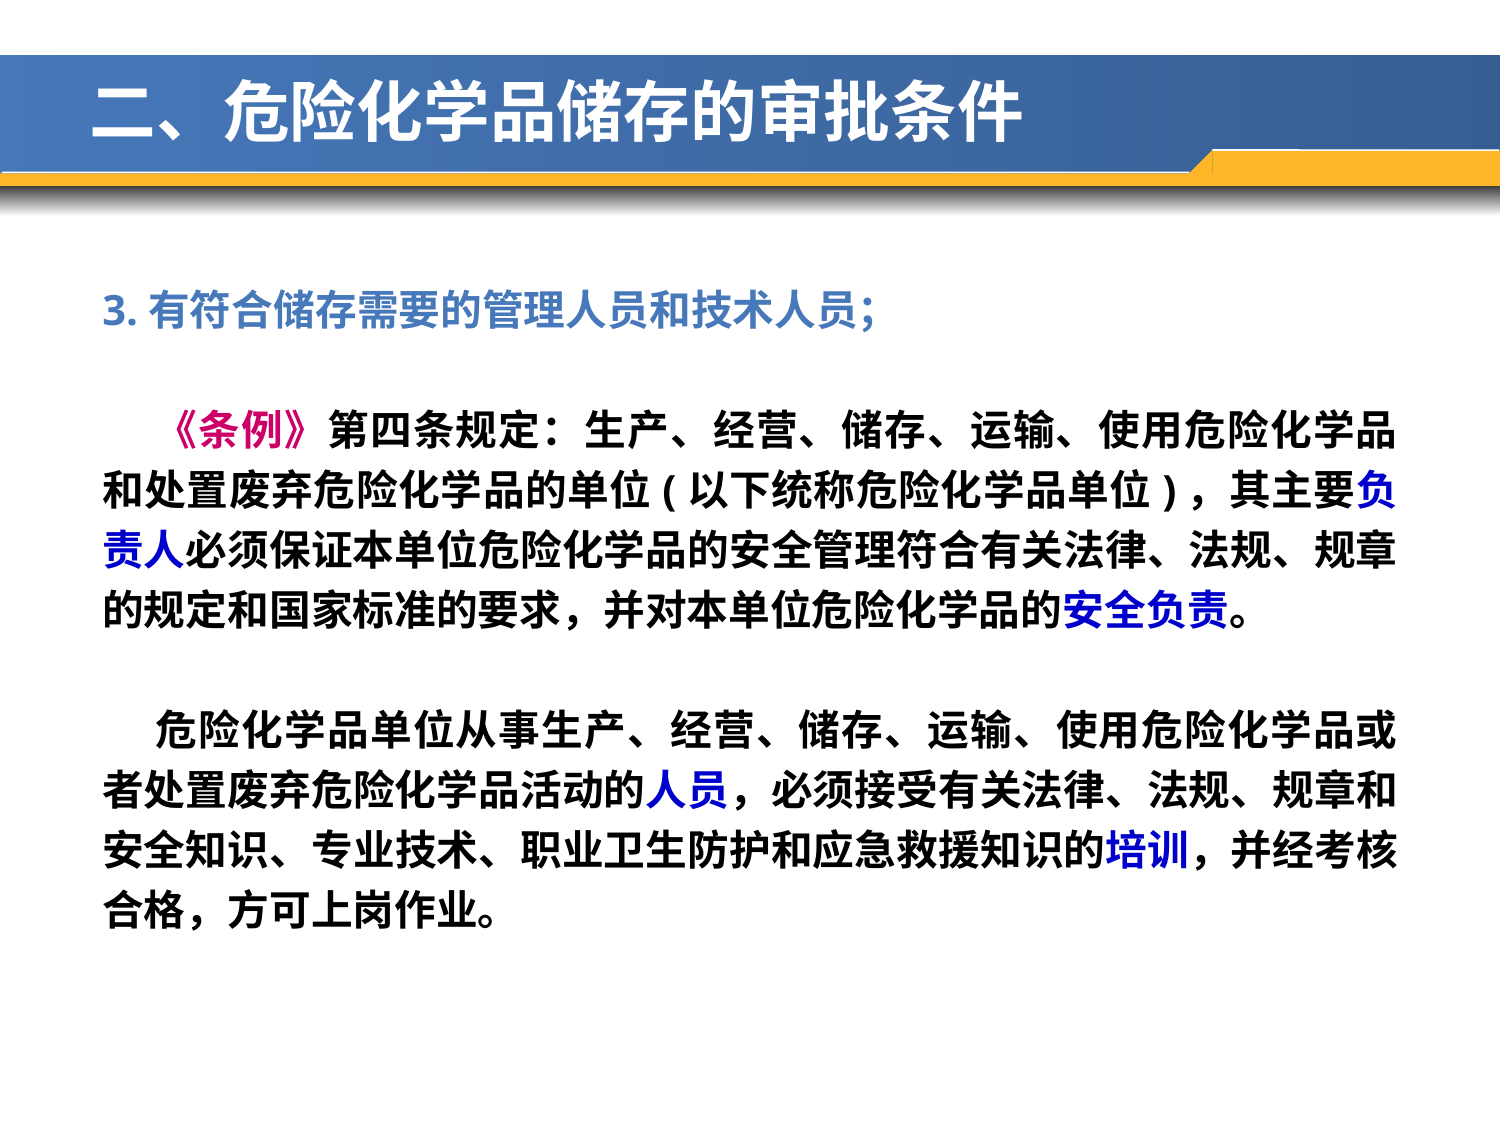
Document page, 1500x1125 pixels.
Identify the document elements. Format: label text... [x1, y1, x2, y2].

text_box 二、危险化学品储存的审批条件 [75, 70, 1211, 149]
slide_number [1210, 148, 1500, 199]
text_box 3.有符合储存需要的管理人员和技术人员； 《条例》第四条规定：生产、经营、储存、运输、使用危险化学品和处置废弃危险化学品的单位(以下统称危险化学品单位)，其主要负责人必须保证本单位危险化学品的安全管理符合有关法律、法规、规章的规定和国家标准的要求，并对本单位危险化学品的安全负责。 危险化学品单位从事生产、经营、储存、运输、使用危险化学品或者处置废弃危险化学品活动的人员，必须接受有关法律、法规、规章和安全知识、专业技术、职业卫生防护和应急救援知识的培训，并经考核合格，方可上岗作业。 [87, 266, 1413, 941]
